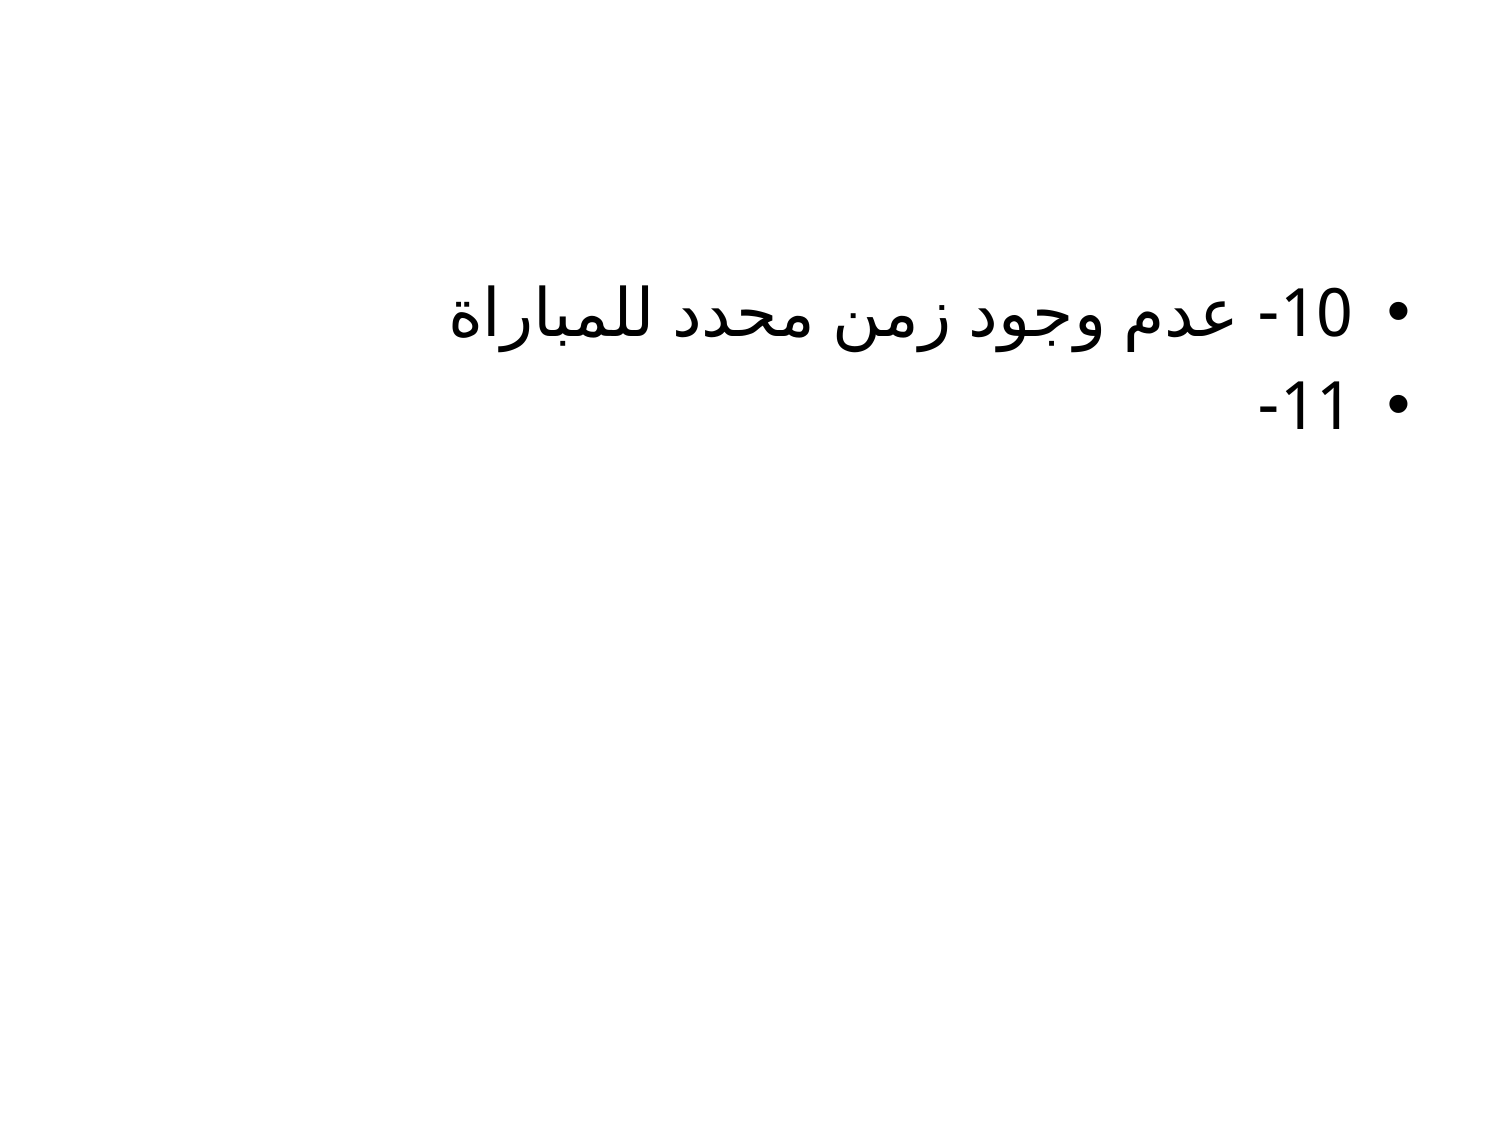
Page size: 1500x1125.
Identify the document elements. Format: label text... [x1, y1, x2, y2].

list 10- عدم وجود زمن محدد للمباراة 11- [75, 262, 1425, 1005]
